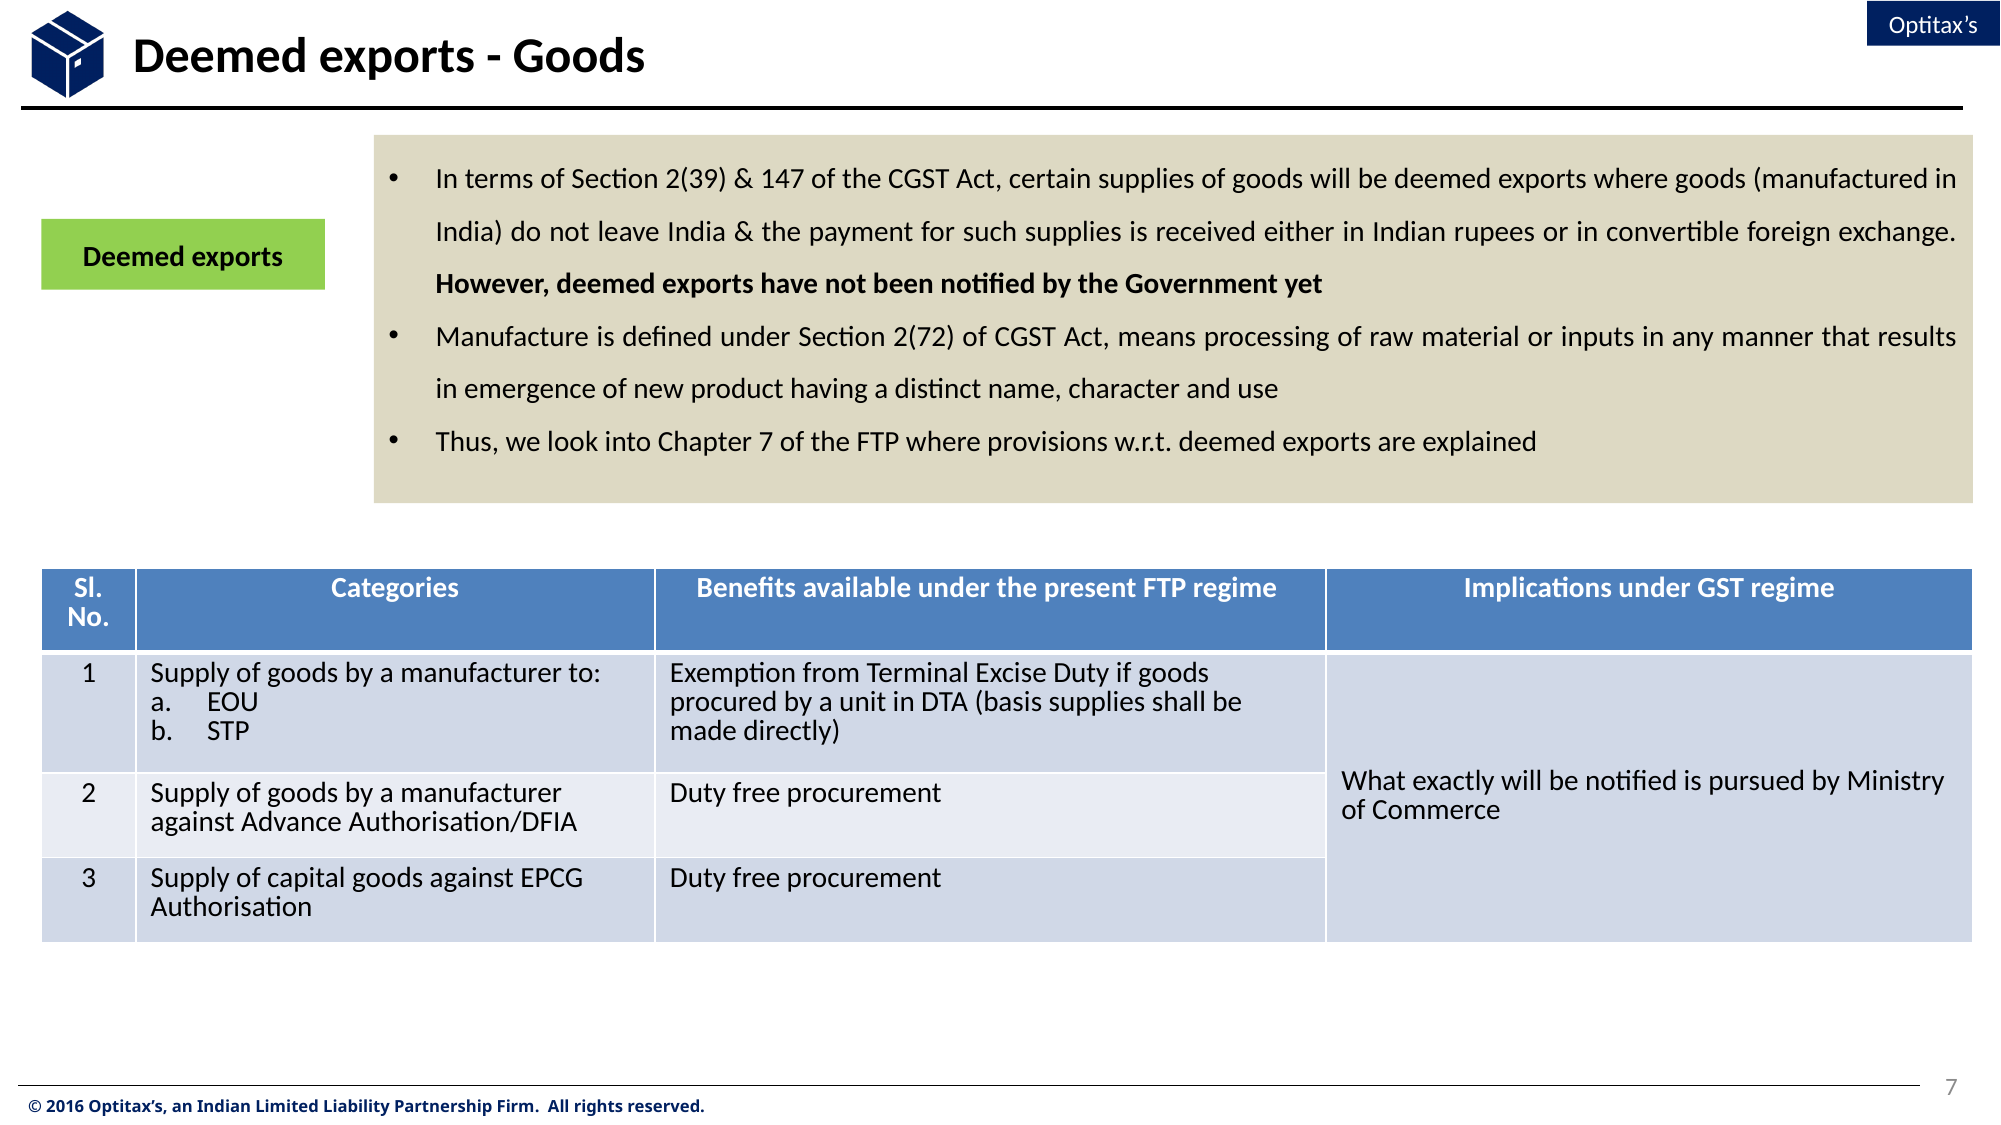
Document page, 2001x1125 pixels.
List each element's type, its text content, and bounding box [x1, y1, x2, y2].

table_cell Duty free procurement [656, 774, 1325, 857]
table_cell Duty free procurement [656, 858, 1325, 942]
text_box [16, 2, 1964, 109]
table_header Benefits available under the present FTP regime [656, 569, 1325, 650]
text_box Deemed exports [41, 218, 325, 290]
table_header Categories [137, 569, 654, 650]
table_cell Supply of goods by a manufacturer to: EOU STP [137, 655, 654, 772]
table_header Implications under GST regime [1327, 569, 1972, 650]
text_box © 2016 Optitax’s, an Indian Limited Liability Partnership Firm. All rights reserved. [13, 1088, 1739, 1123]
table_cell 3 [42, 858, 135, 942]
table_cell Supply of capital goods against EPCG Authorisation [137, 858, 654, 942]
table_cell Supply of goods by a manufacturer against Advance Authorisation/DFIA [137, 774, 654, 857]
table_header Sl. No. [42, 569, 135, 650]
table_cell Exemption from Terminal Excise Duty if goods procured by a unit in DTA (basis supplies shall be made directly) [656, 655, 1325, 772]
text_box In terms of Section 2(39) & 147 of the CGST Act, certain supplies of goods will be deemed exports where goods (manufactured in India) do not leave India & the payment for such supplies is received either in Indian rupees or in convertible foreign exchange. However, deemed exports have not been notified by the Government yet Manufacture is defined under Section 2(72) of CGST Act, means processing of raw material or inputs in any manner that results in emergence of new product having a distinct name, character and use Thus, we look into Chapter 7 of the FTP where provisions w.r.t. deemed exports are explained [373, 134, 1973, 504]
slide_number 7 [1859, 1055, 1973, 1116]
table_cell 1 [42, 655, 135, 772]
table_cell What exactly will be notified is pursued by Ministry of Commerce [1327, 655, 1972, 942]
table_cell 2 [42, 774, 135, 857]
text_box Optitax’s [1963, 0, 2000, 46]
